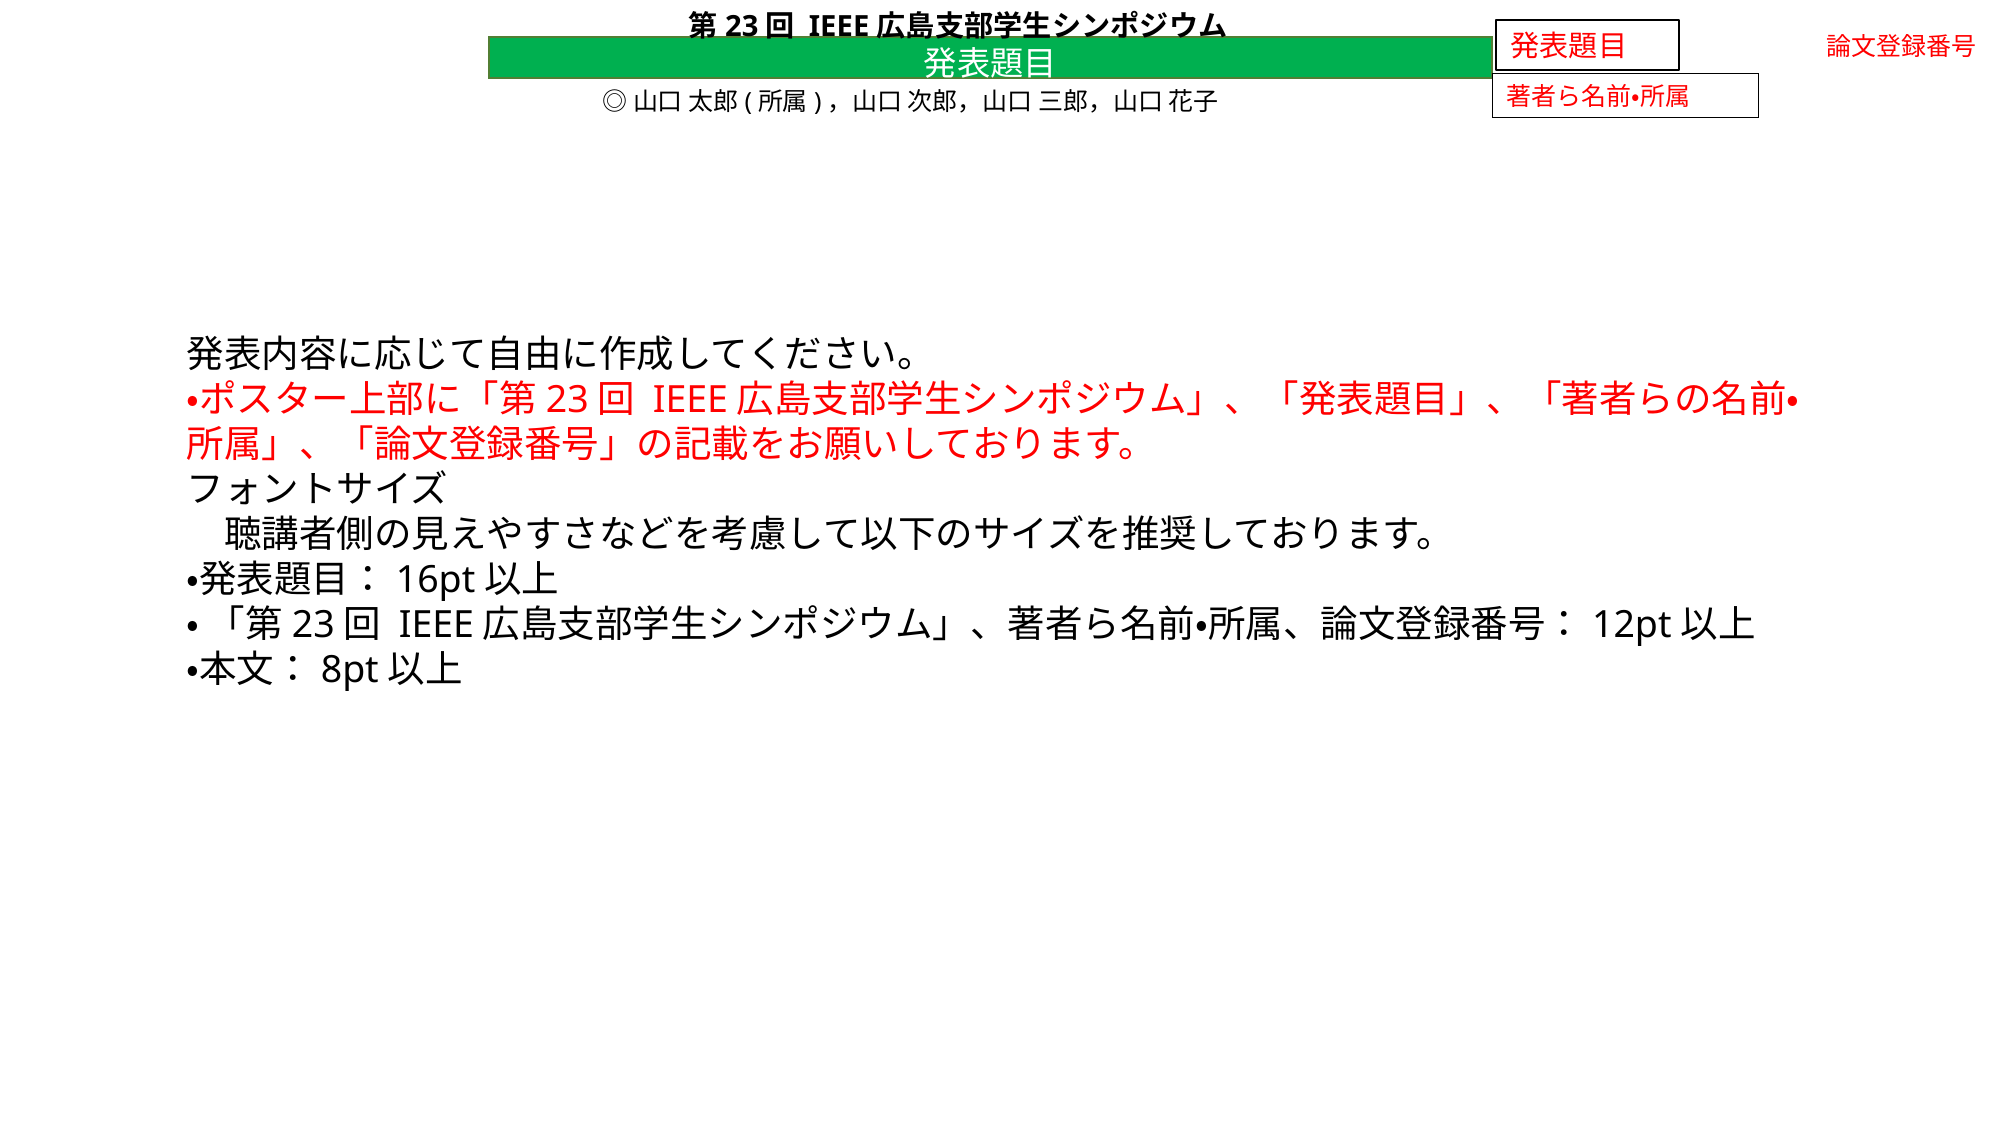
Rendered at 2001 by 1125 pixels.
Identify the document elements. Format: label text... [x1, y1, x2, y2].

text_box 著者ら名前・所属 [1492, 90, 1759, 118]
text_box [171, 34, 1809, 90]
text_box 発表題目 [1495, 19, 1679, 34]
text_box 発表内容に応じて自由に作成してください。 ・ポスター上部に「第23回 IEEE広島支部学生シンポジウム」、「発表題目」、「著者らの名前・所属」、「論文登録番号」の記載をお願いしております。 フォントサイズ 聴講者側の見えやすさなどを考慮して以下のサイズを推奨しております。 ・発表題目：16pt以上 ・ 「第23回 IEEE広島支部学生シンポジウム」、著者ら名前・所属、論文登録番号：12pt以上 ・本文：8pt以上 [171, 322, 1825, 698]
text_box 第23回 IEEE広島支部学生シンポジウム [242, 0, 1675, 34]
text_box ◎山口 太郎(所属)，山口 次郎，山口 三郎，山口 花子 [587, 90, 1391, 123]
text_box 論文登録番号 [1812, 23, 1996, 68]
